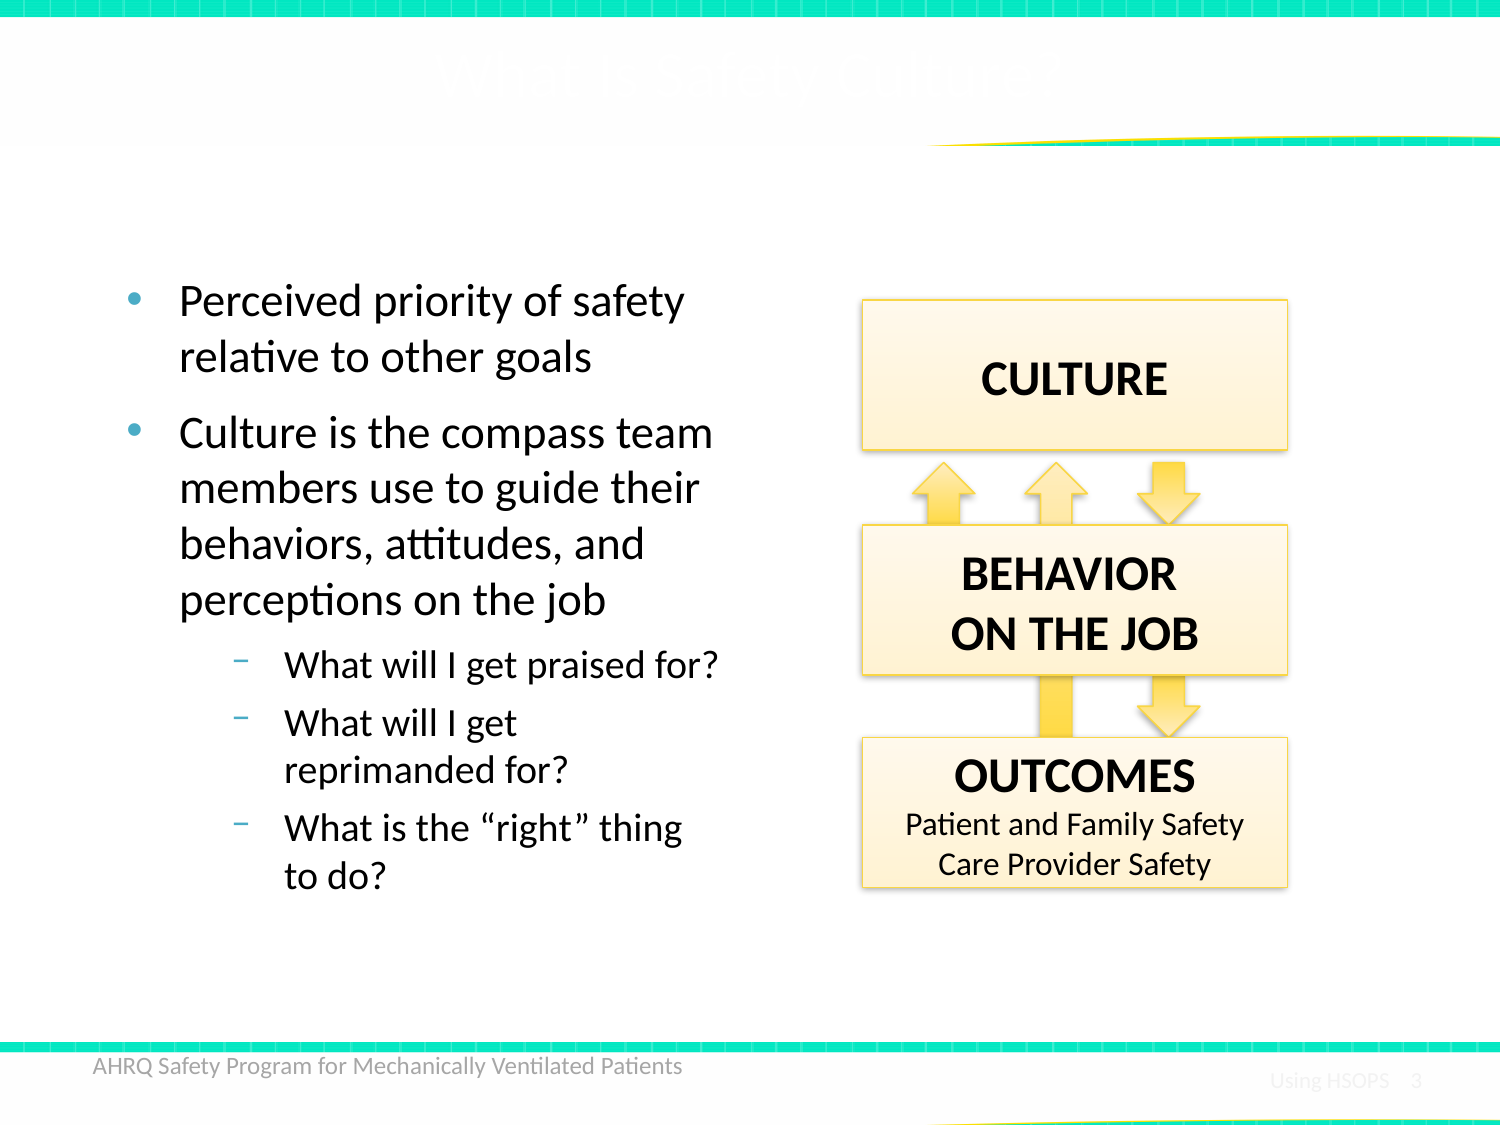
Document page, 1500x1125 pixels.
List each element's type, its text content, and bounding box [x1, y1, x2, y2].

title What Is Safety Culture? [75, 5, 1425, 138]
picture [0, 1042, 1500, 1125]
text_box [862, 299, 1288, 888]
list Perceived priority of safety relative to other goals Culture is the compass team members use to guide their behaviors, attitudes, and perceptions on the job What will I get praised for? What will I get reprimanded for? What is the “right” thing to do? [75, 262, 738, 1005]
picture [0, 0, 1500, 146]
